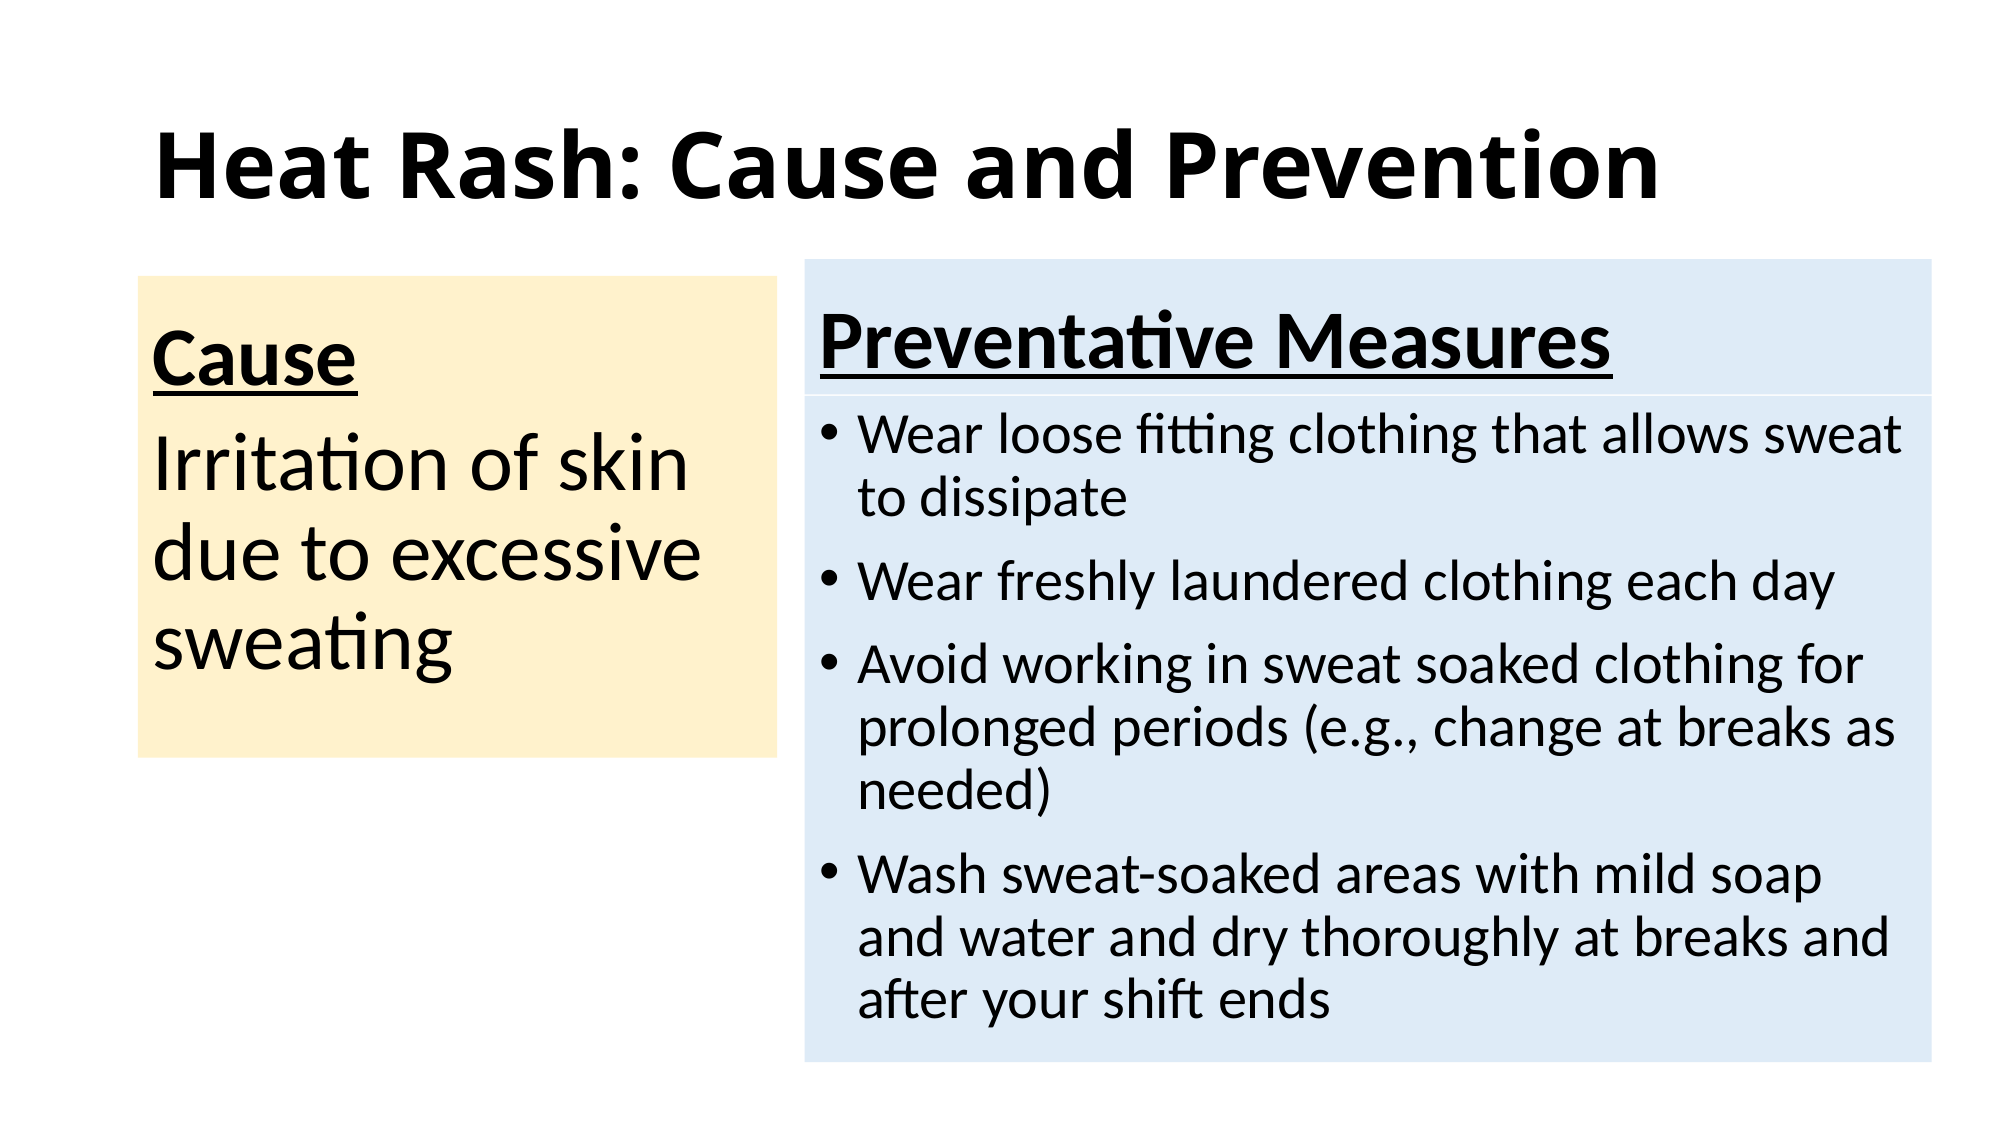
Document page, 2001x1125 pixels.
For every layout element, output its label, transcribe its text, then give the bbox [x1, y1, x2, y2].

list Irritation of skin due to excessive sweating [137, 410, 778, 758]
list Cause [137, 275, 778, 410]
list Wear loose fitting clothing that allows sweat to dissipate Wear freshly laundered clothing each day Avoid working in sweat soaked clothing for prolonged periods (e.g., change at breaks as needed) Wash sweat-soaked areas with mild soap and water and dry thoroughly at breaks and after your shift ends [804, 395, 1932, 1063]
title Heat Rash: Cause and Prevention [137, 59, 1863, 278]
list Preventative Measures [804, 259, 1932, 395]
